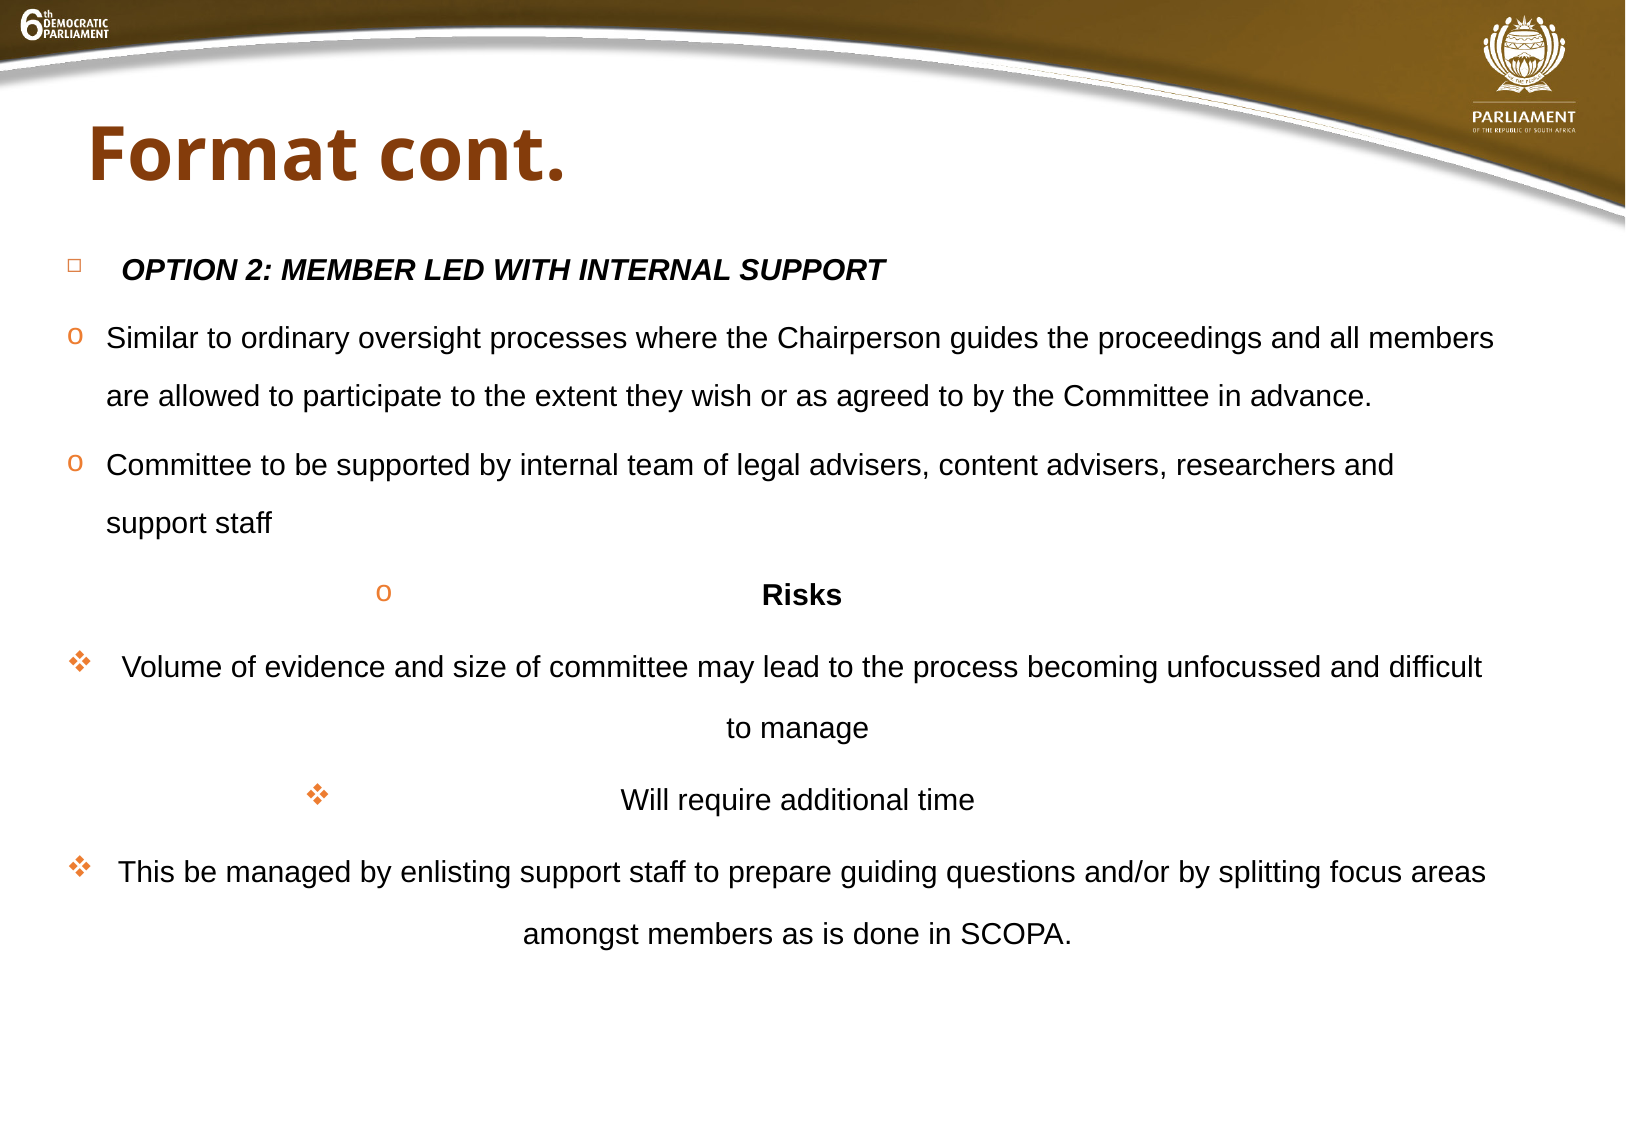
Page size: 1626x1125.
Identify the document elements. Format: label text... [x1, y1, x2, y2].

picture [0, 0, 1626, 1125]
title Format cont. [51, 59, 1530, 252]
list OPTION 2: MEMBER LED WITH INTERNAL SUPPORT Similar to ordinary oversight processes where the Chairperson guides the proceedings and all members are allowed to participate to the extent they wish or as agreed to by the Committee in advance. Committee to be supported by internal team of legal advisers, content advisers, researchers and support staff Risks Volume of evidence and size of committee may lead to the process becoming unfocussed and difficult to manage Will require additional time This be managed by enlisting support staff to prepare guiding questions and/or by splitting focus areas amongst members as is done in SCOPA. [51, 221, 1514, 1014]
